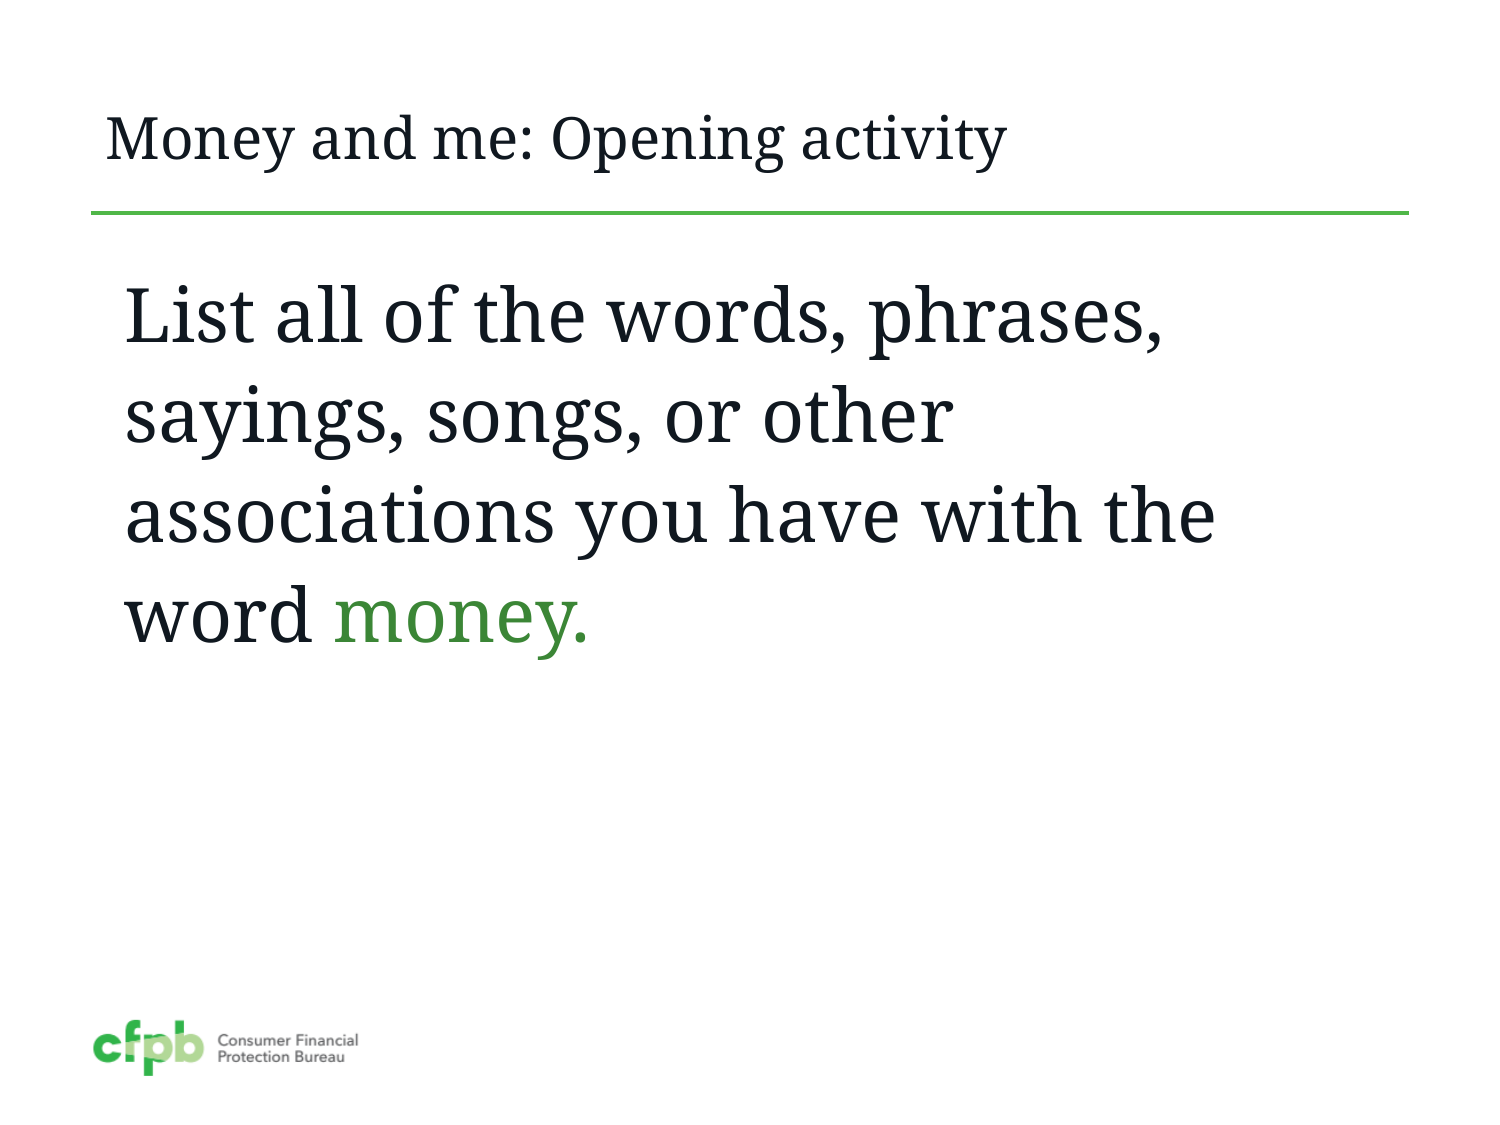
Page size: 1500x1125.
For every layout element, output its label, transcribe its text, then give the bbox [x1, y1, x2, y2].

list List all of the words, phrases, sayings, songs, or other associations you have with the word money. [90, 249, 1410, 924]
title Money and me: Opening activity [90, 75, 1410, 197]
